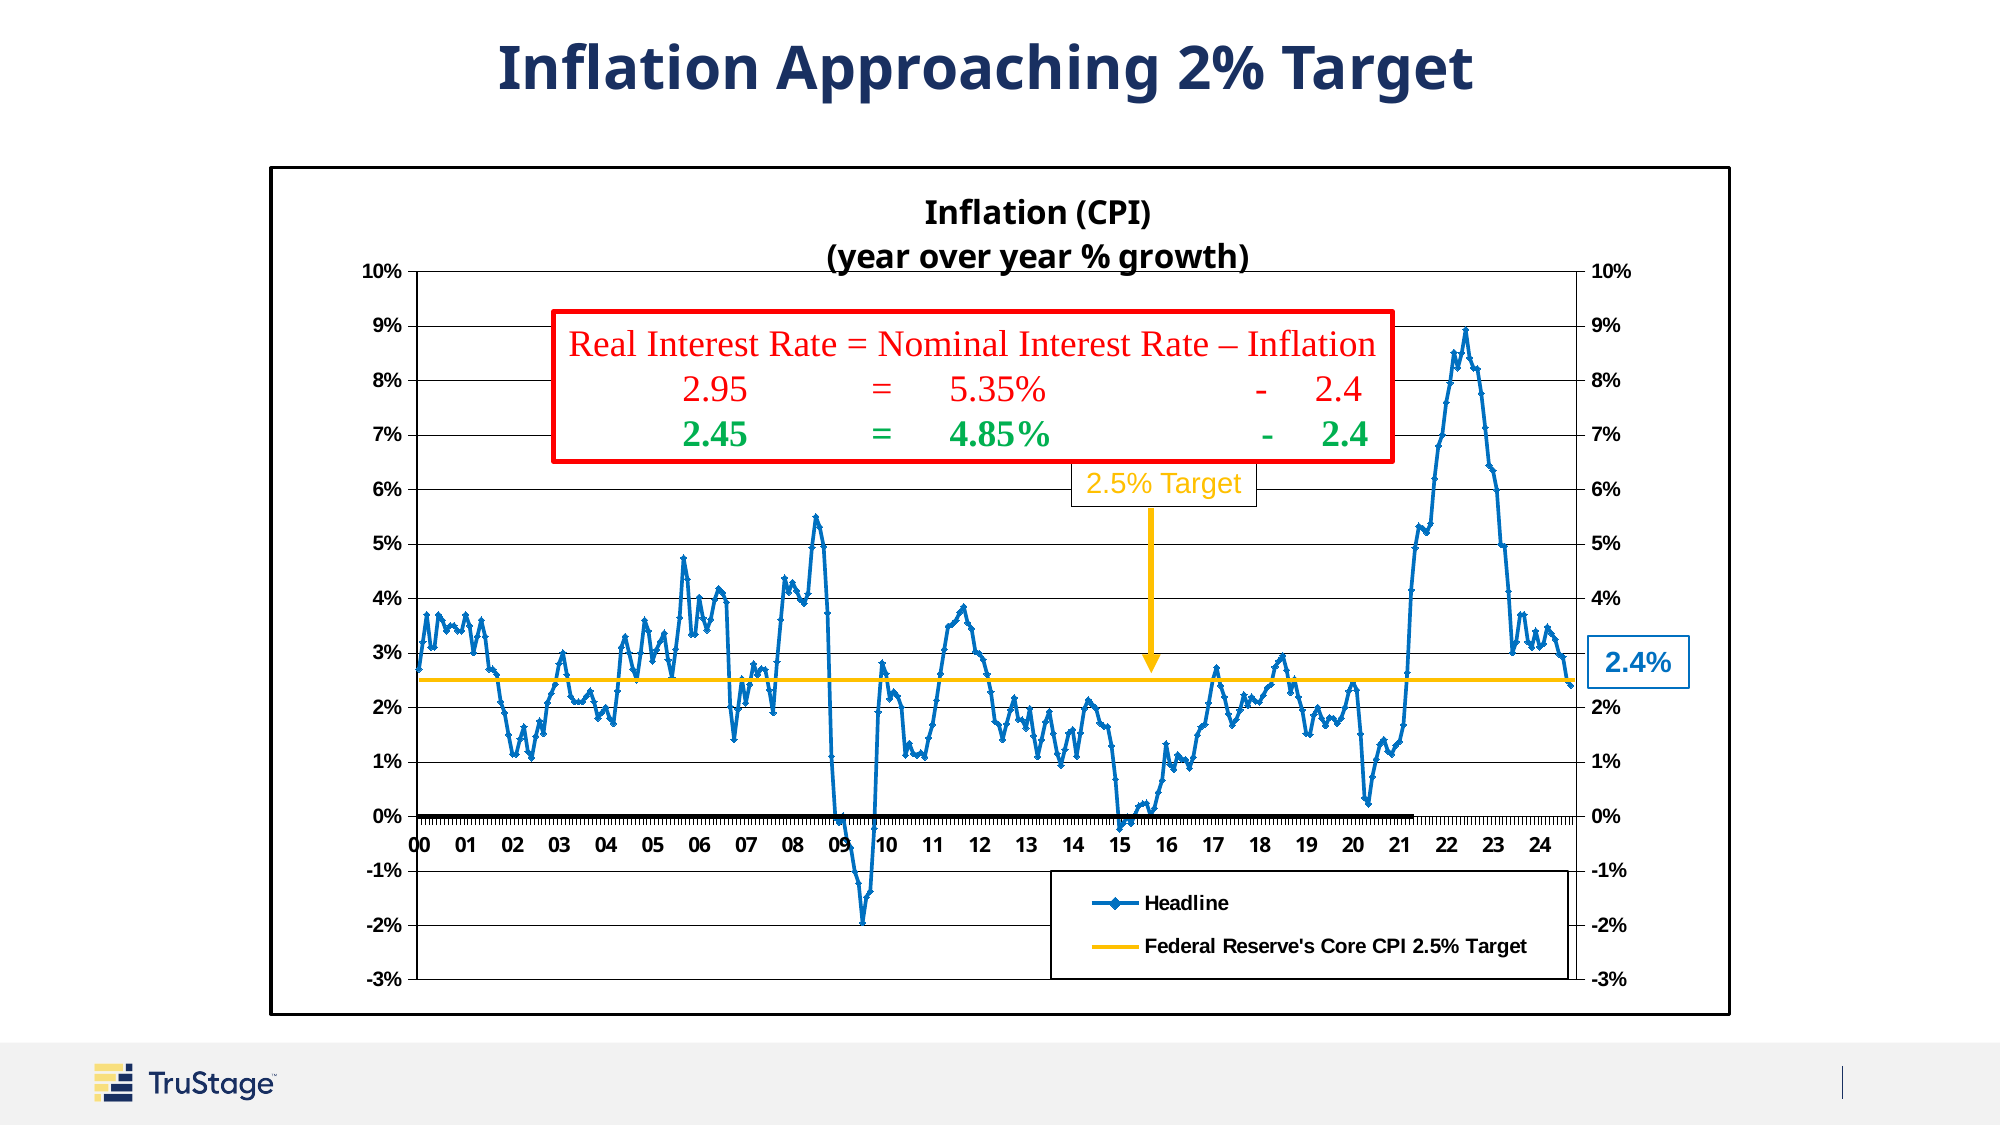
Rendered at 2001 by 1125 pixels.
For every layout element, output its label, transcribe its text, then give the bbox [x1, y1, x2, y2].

title Inflation Approaching 2% Target [313, 29, 1664, 111]
picture [72, 1041, 299, 1124]
chart [269, 166, 1731, 1016]
